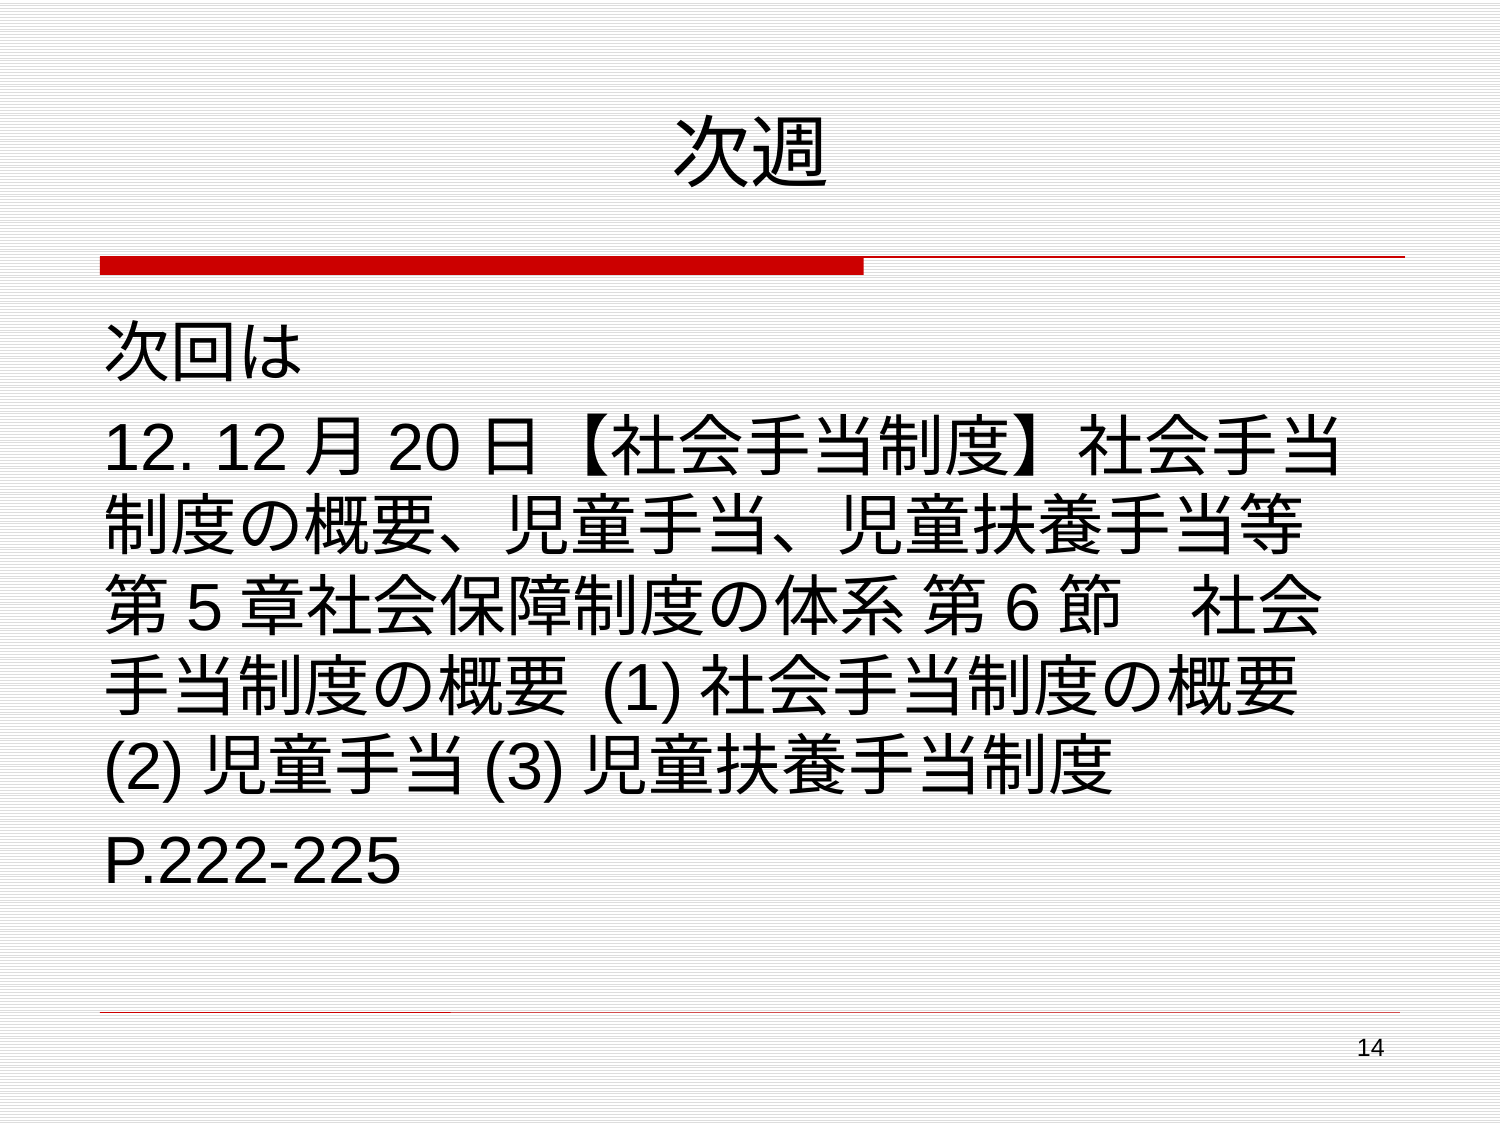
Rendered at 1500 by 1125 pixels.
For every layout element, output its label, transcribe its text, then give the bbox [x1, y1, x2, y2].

list 次回は 12. 12月20日【社会手当制度】社会手当制度の概要、児童手当、児童扶養手当等第5章社会保障制度の体系 第6節 社会手当制度の概要 (1)社会手当制度の概要(2)児童手当(3)児童扶養手当制度 P.222-225 [88, 302, 1365, 941]
slide_number 14 [1074, 1024, 1400, 1103]
title 次週 [93, 49, 1407, 250]
